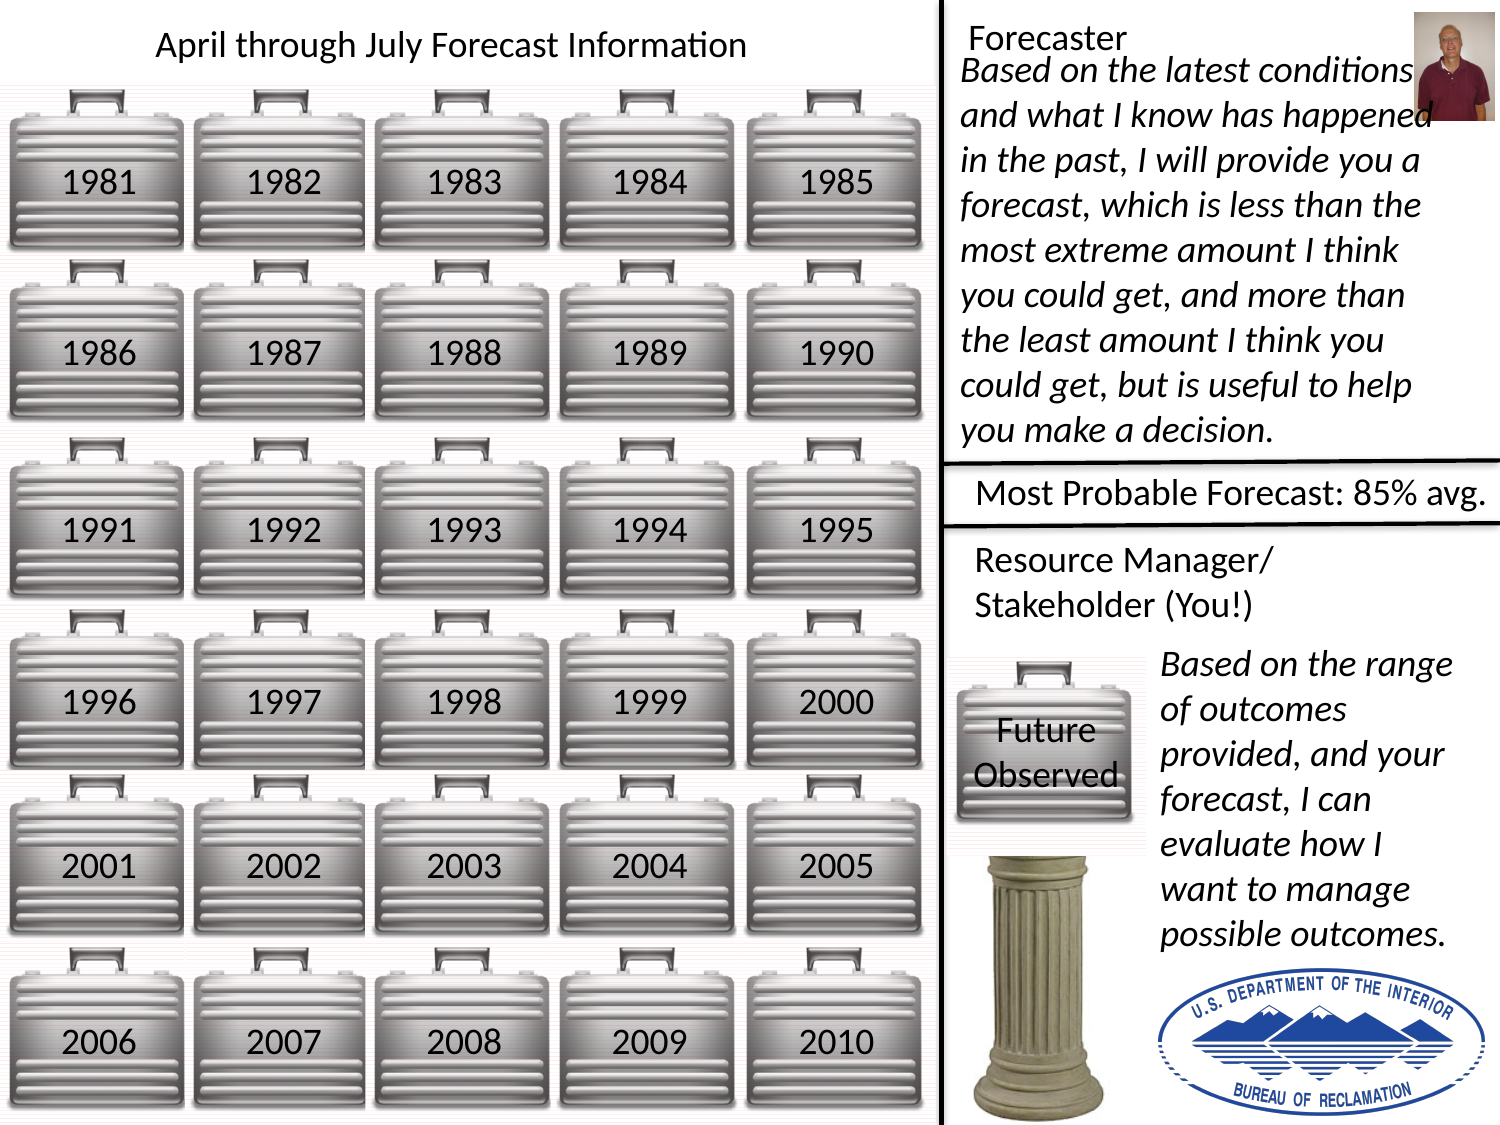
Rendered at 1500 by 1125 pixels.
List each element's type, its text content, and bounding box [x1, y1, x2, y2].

text_box Based on the range of outcomes provided, and your forecast, I can evaluate how I want to manage possible outcomes. [1145, 631, 1483, 962]
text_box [0, 85, 182, 1125]
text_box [941, 460, 1500, 464]
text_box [941, 522, 1500, 527]
text_box Resource Manager/ Stakeholder (You!) [959, 536, 1289, 633]
picture [942, 815, 1485, 1123]
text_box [365, 85, 548, 1125]
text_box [184, 85, 362, 1125]
text_box Most Probable Forecast: 85% avg. [960, 470, 1500, 521]
text_box Forecaster [953, 5, 1143, 37]
text_box April through July Forecast Information [140, 12, 764, 72]
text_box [947, 657, 1146, 857]
text_box Based on the latest conditions and what I know has happened in the past, I will provide you a forecast, which is less than the most extreme amount I think you could get, and more than the least amount I think you could get, but is useful to help you make a decision. [947, 37, 1469, 458]
picture [936, 815, 941, 1123]
picture [1413, 12, 1496, 121]
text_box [550, 85, 735, 1125]
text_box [737, 85, 936, 1125]
